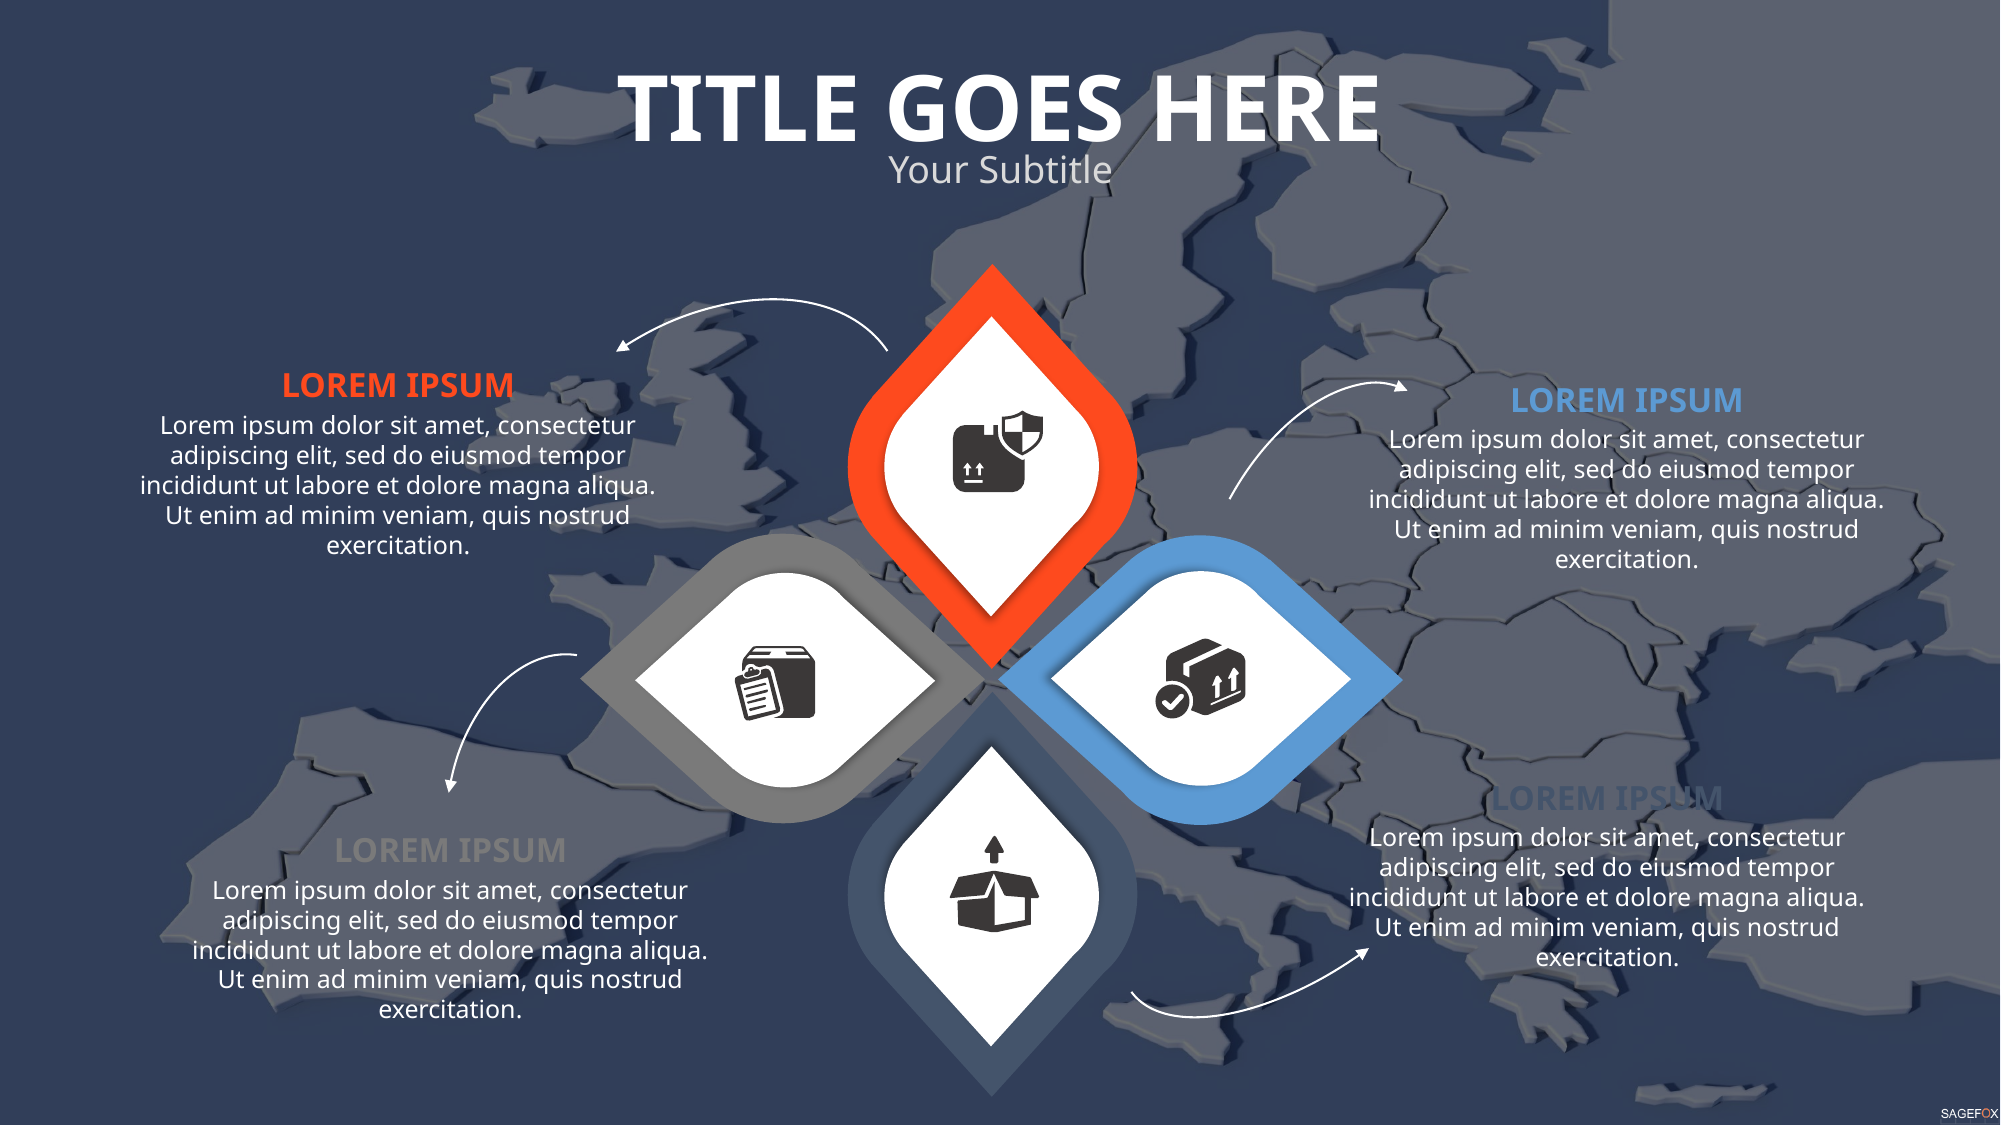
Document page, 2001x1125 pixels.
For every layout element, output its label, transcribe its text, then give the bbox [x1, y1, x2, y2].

text_box [734, 667, 781, 721]
text_box LOREM IPSUM Lorem ipsum dolor sit amet, consectetur adipiscing elit, sed do eiusmod tempor incididunt ut labore et dolore magna aliqua. Ut enim ad minim veniam, quis nostrud exercitation. [1321, 769, 1894, 979]
text_box LOREM IPSUM Lorem ipsum dolor sit amet, consectetur adipiscing elit, sed do eiusmod tempor incididunt ut labore et dolore magna aliqua. Ut enim ad minim veniam, quis nostrud exercitation. [1340, 371, 1914, 582]
text_box [1130, 863, 1369, 1018]
text_box [996, 534, 1405, 826]
text_box [984, 835, 1004, 864]
text_box [1049, 570, 1353, 787]
text_box [883, 314, 1100, 618]
text_box [949, 870, 1040, 933]
text_box [846, 262, 1139, 671]
text_box [742, 646, 816, 718]
text_box [444, 653, 578, 810]
text_box [1166, 638, 1246, 716]
text_box LOREM IPSUM Lorem ipsum dolor sit amet, consectetur adipiscing elit, sed do eiusmod tempor incididunt ut labore et dolore magna aliqua. Ut enim ad minim veniam, quis nostrud exercitation. [111, 357, 685, 567]
text_box [1229, 380, 1408, 550]
text_box [1001, 410, 1043, 456]
text_box [633, 571, 937, 789]
text_box [846, 690, 1139, 1099]
text_box [616, 298, 888, 478]
text_box [952, 425, 1025, 493]
text_box [578, 532, 987, 825]
picture [0, 0, 2001, 1125]
text_box [1155, 684, 1190, 719]
text_box [883, 744, 1100, 1048]
text_box LOREM IPSUM Lorem ipsum dolor sit amet, consectetur adipiscing elit, sed do eiusmod tempor incididunt ut labore et dolore magna aliqua. Ut enim ad minim veniam, quis nostrud exercitation. [164, 821, 738, 1032]
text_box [548, 42, 1452, 199]
